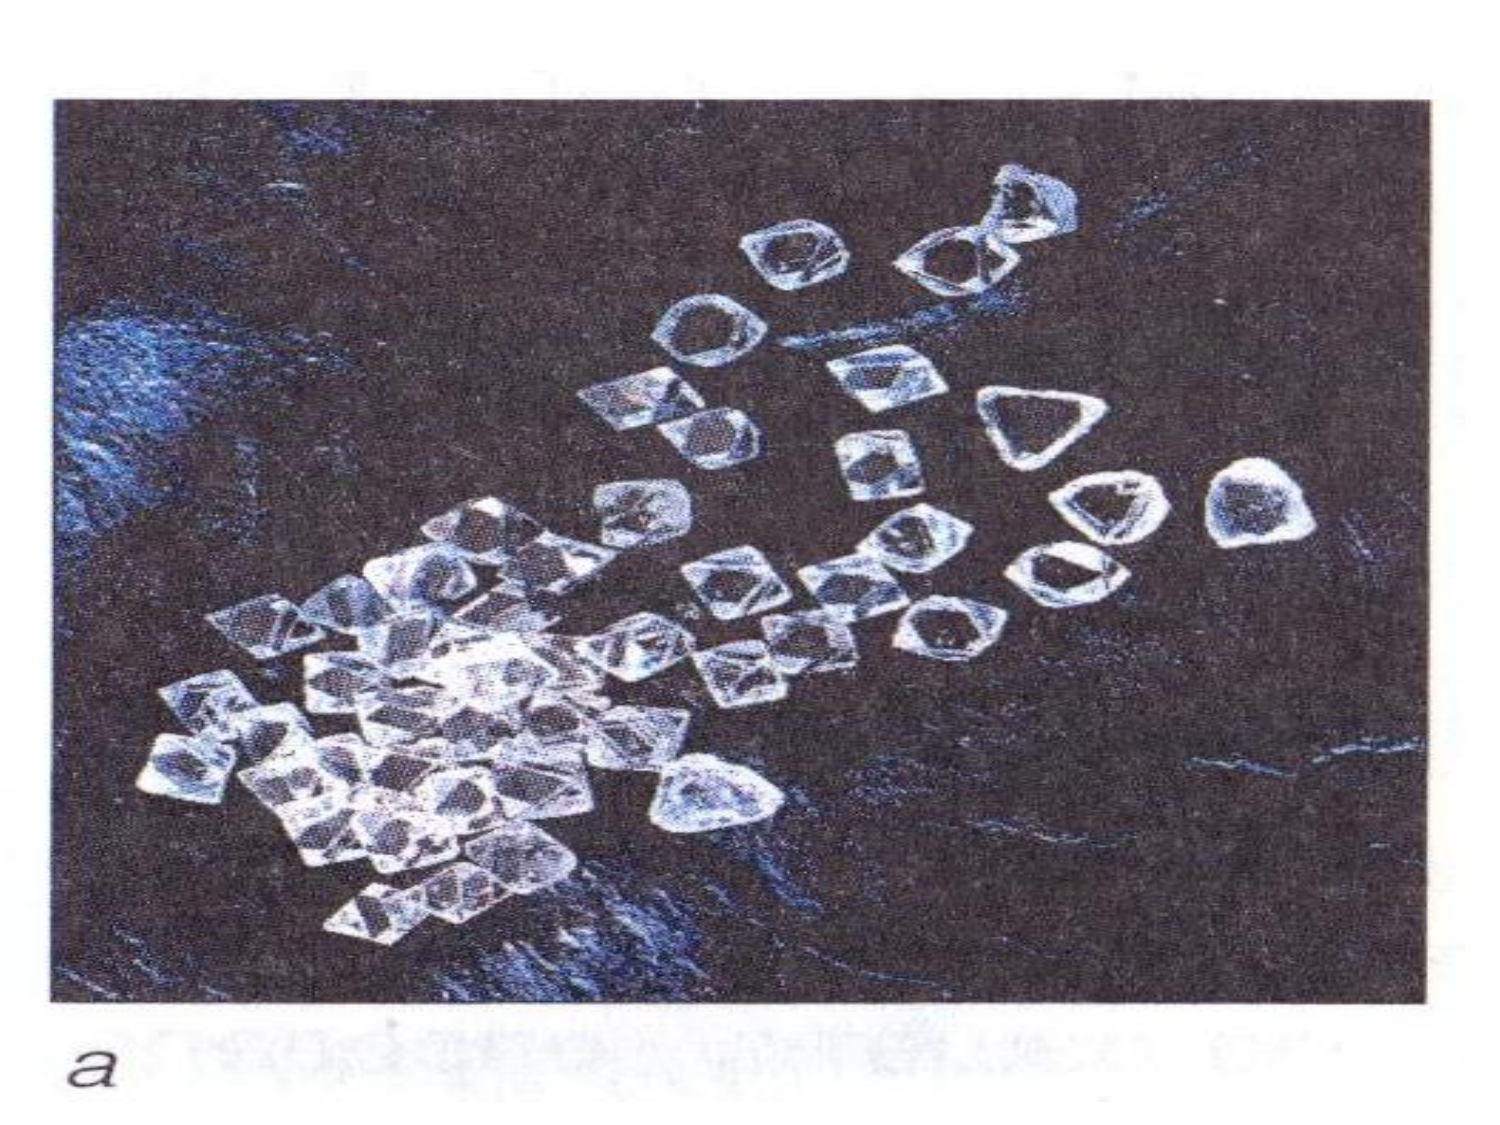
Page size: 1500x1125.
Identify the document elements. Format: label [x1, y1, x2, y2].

list [0, 70, 1466, 1102]
